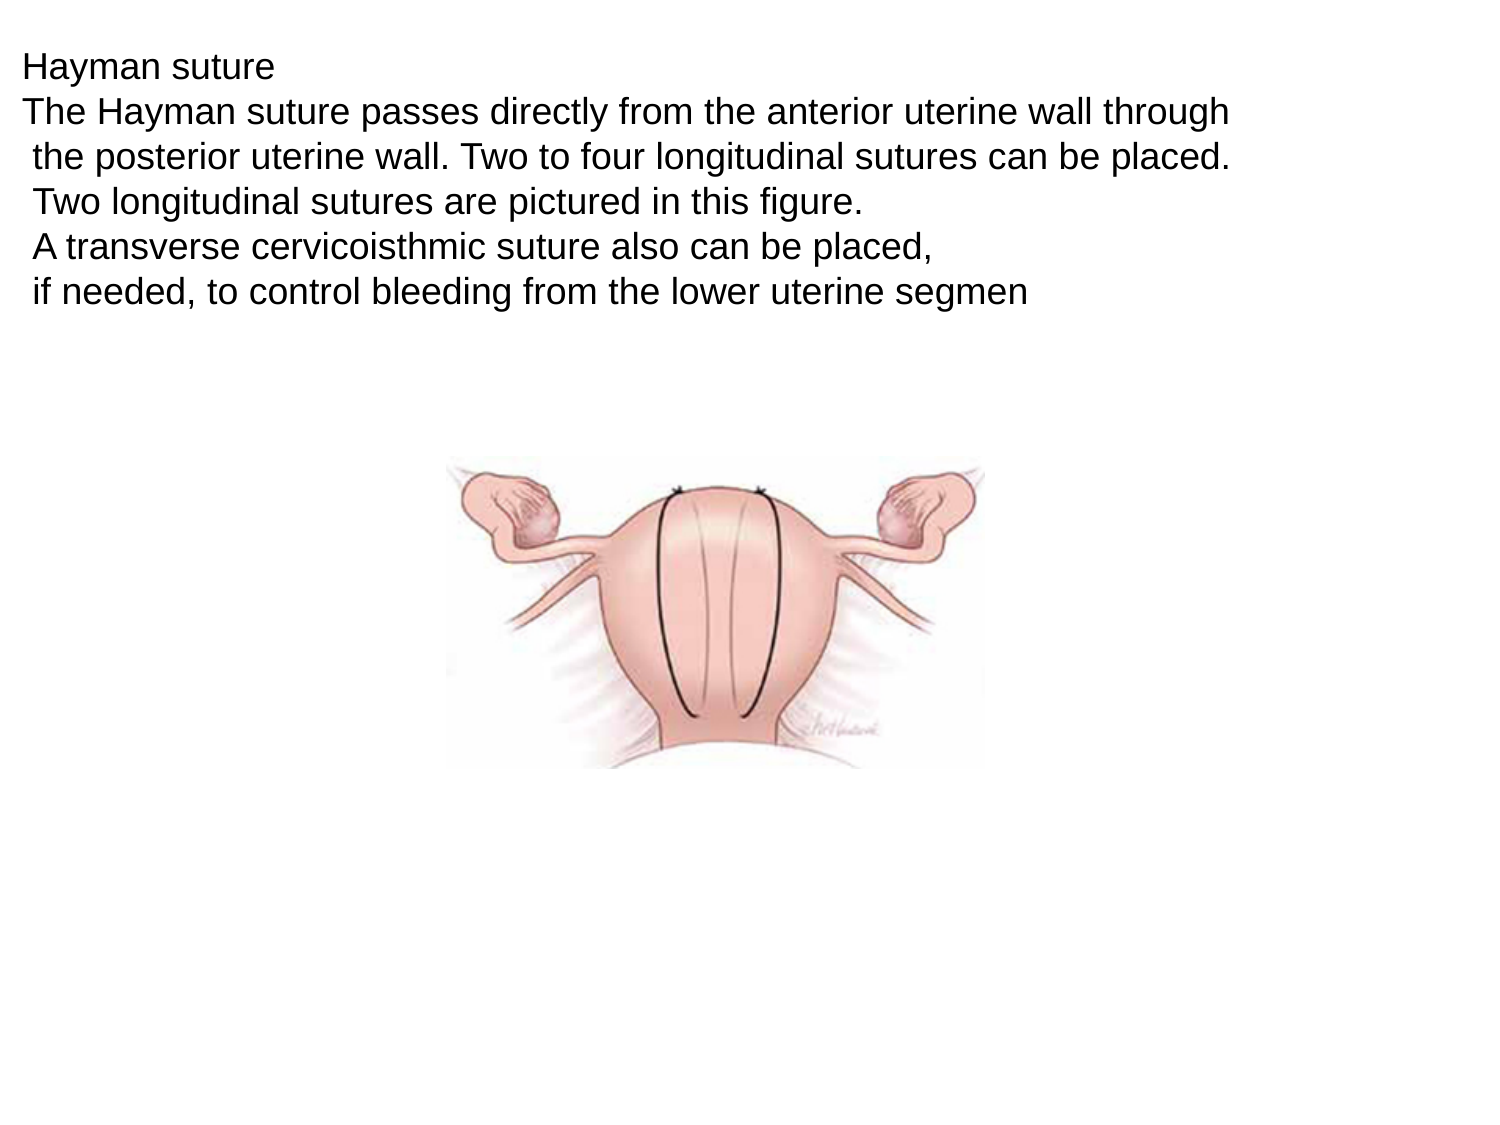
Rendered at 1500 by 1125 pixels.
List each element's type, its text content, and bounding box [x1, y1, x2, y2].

text_box Hayman suture The Hayman suture passes directly from the anterior uterine wall through the posterior uterine wall. Two to four longitudinal sutures can be placed. Two longitudinal sutures are pictured in this figure. A transverse cervicoisthmic suture also can be placed, if needed, to control bleeding from the lower uterine segmen [6, 34, 1247, 320]
picture [446, 456, 985, 769]
